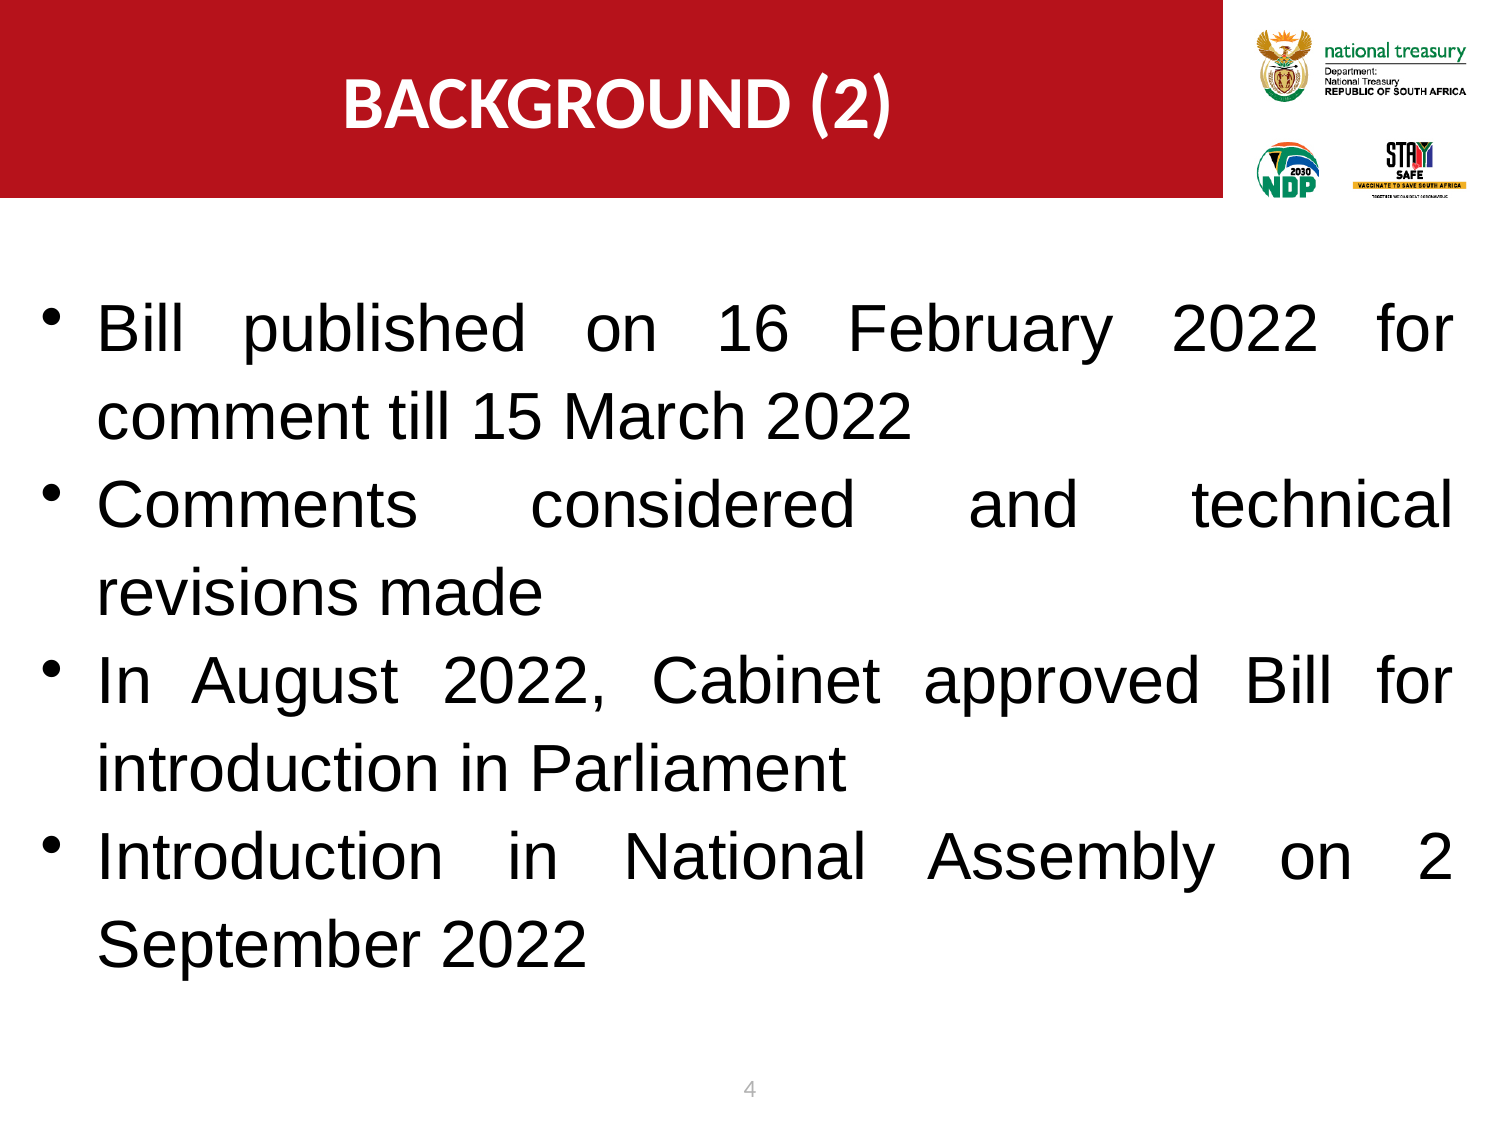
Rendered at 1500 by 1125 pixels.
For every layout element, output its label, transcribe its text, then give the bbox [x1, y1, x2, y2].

slide_number 4 [581, 1072, 919, 1103]
list Bill published on 16 February 2022 for comment till 15 March 2022 Comments considered and technical revisions made In August 2022, Cabinet approved Bill for introduction in Parliament Introduction in National Assembly on 2 September 2022 [25, 229, 1471, 1042]
title BACKGROUND (2) [54, 22, 1199, 183]
picture [0, 0, 1500, 198]
